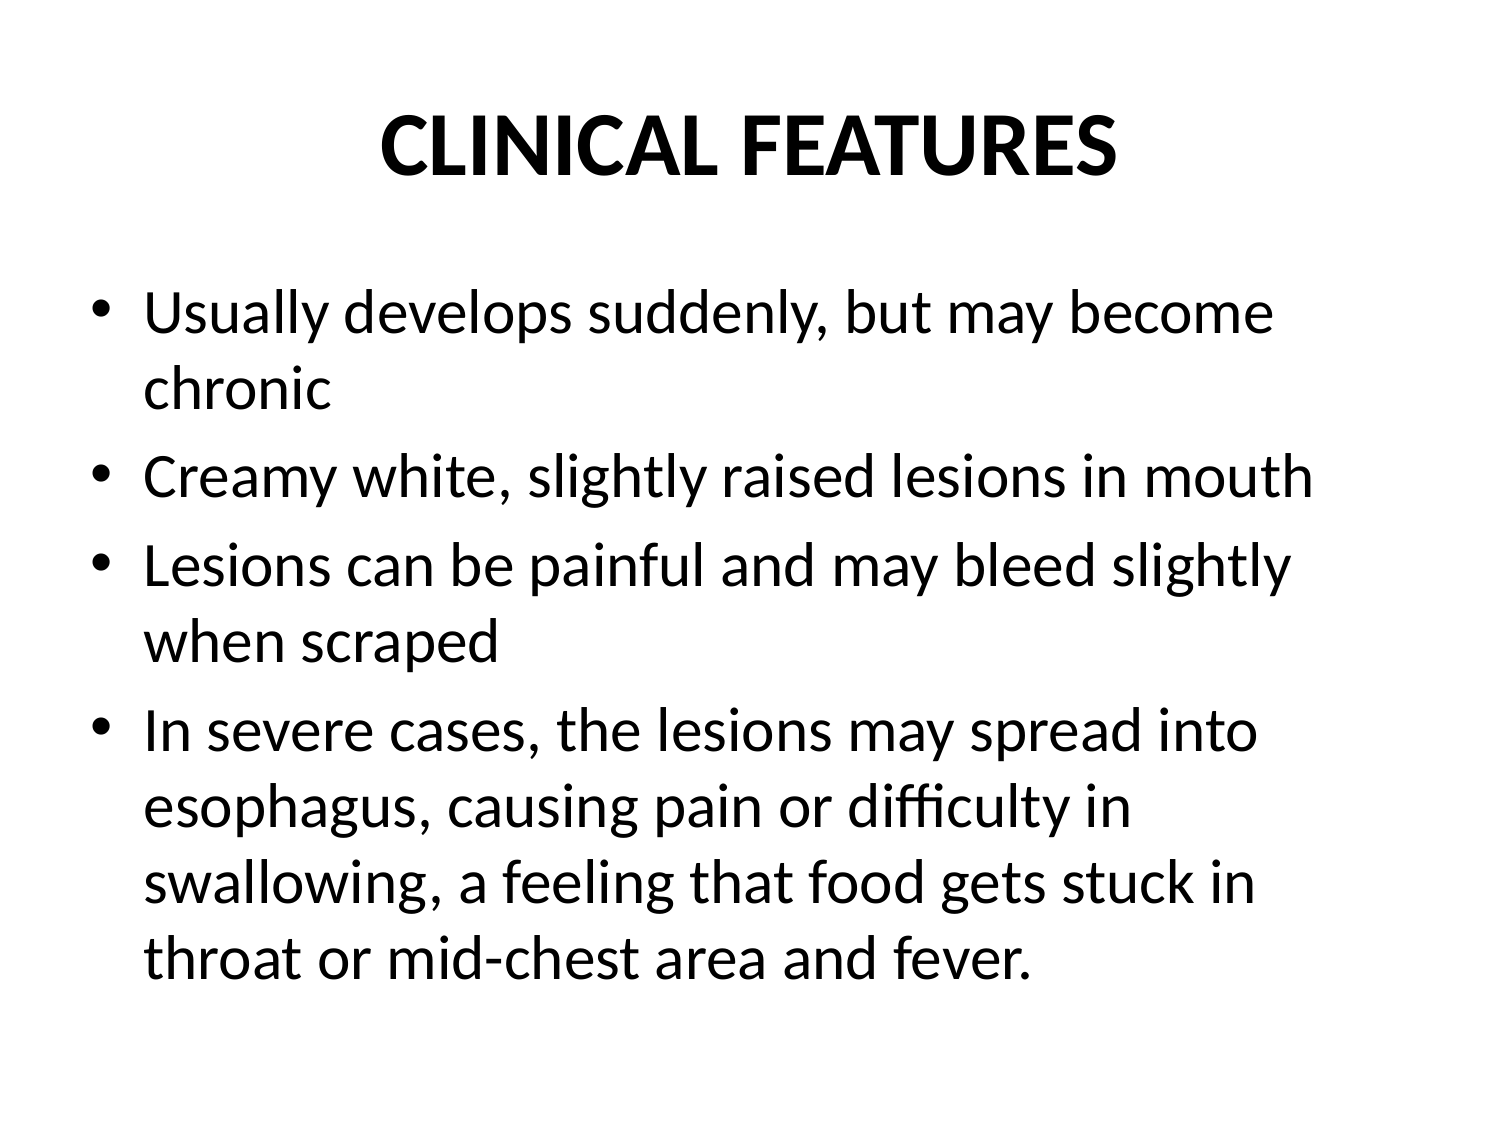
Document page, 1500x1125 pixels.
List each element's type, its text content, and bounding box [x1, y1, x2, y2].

title CLINICAL FEATURES [75, 45, 1425, 233]
list Usually develops suddenly, but may become chronic Creamy white, slightly raised lesions in mouth Lesions can be painful and may bleed slightly when scraped In severe cases, the lesions may spread into esophagus, causing pain or difficulty in swallowing, a feeling that food gets stuck in throat or mid-chest area and fever. [75, 262, 1425, 1005]
